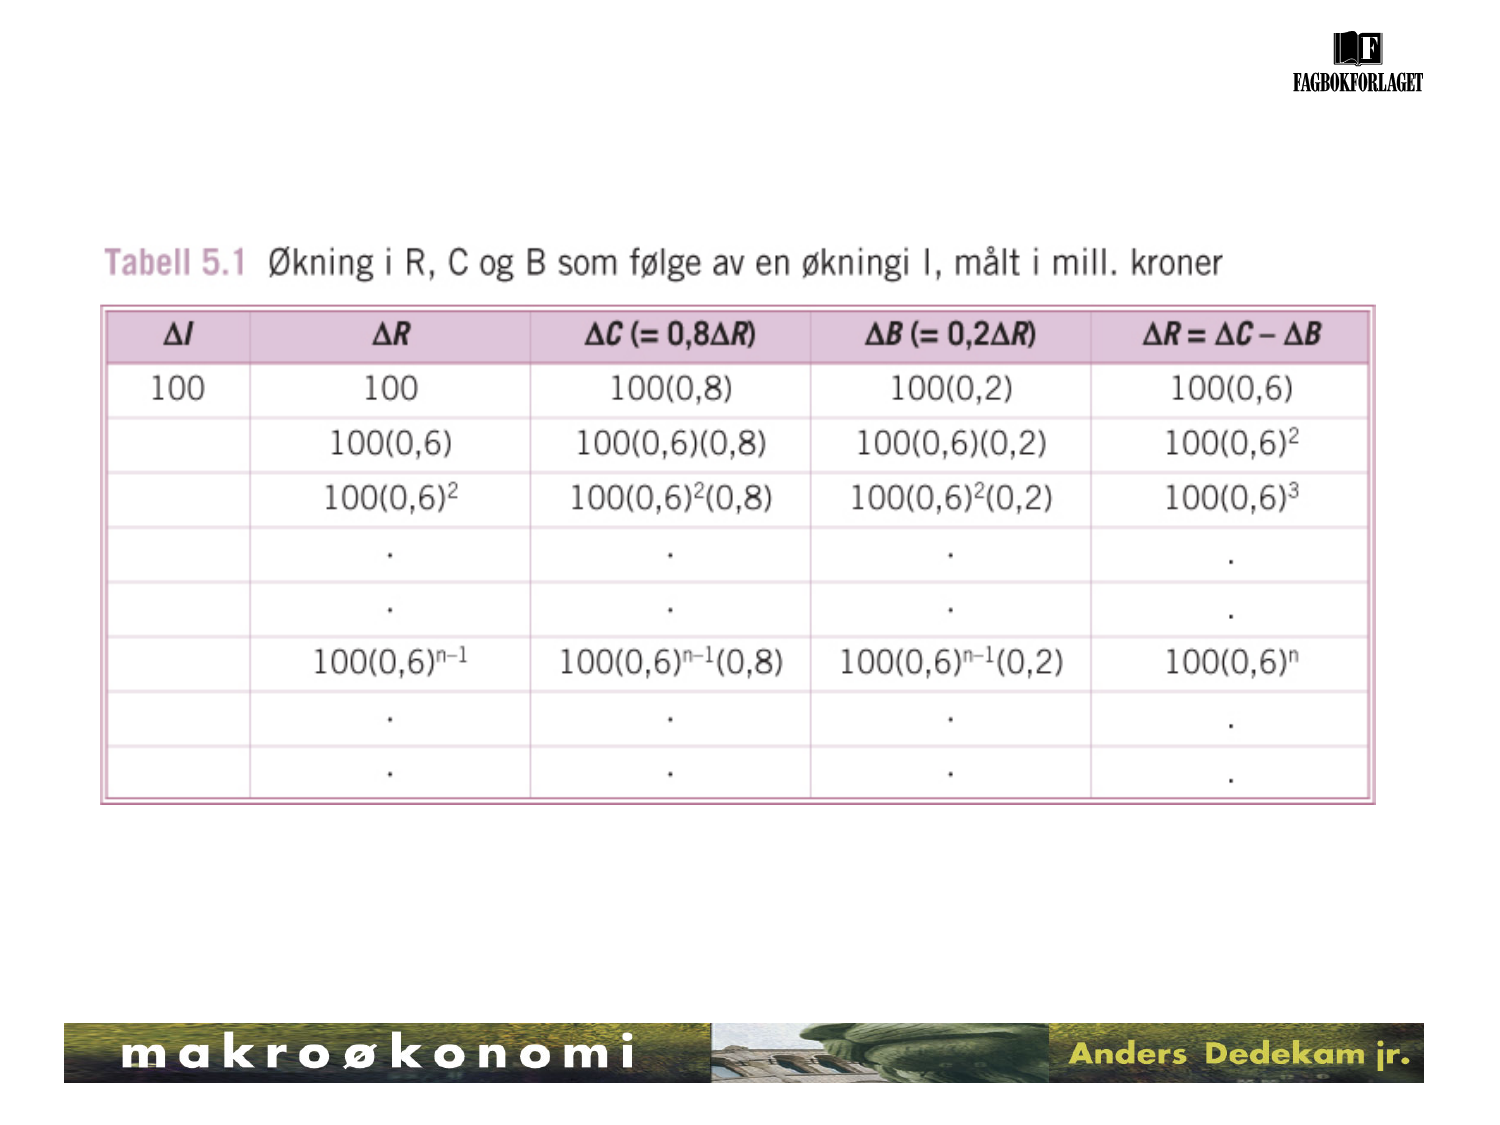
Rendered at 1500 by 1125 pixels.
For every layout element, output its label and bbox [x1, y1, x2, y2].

list [100, 245, 1377, 805]
picture [64, 1023, 1424, 1083]
